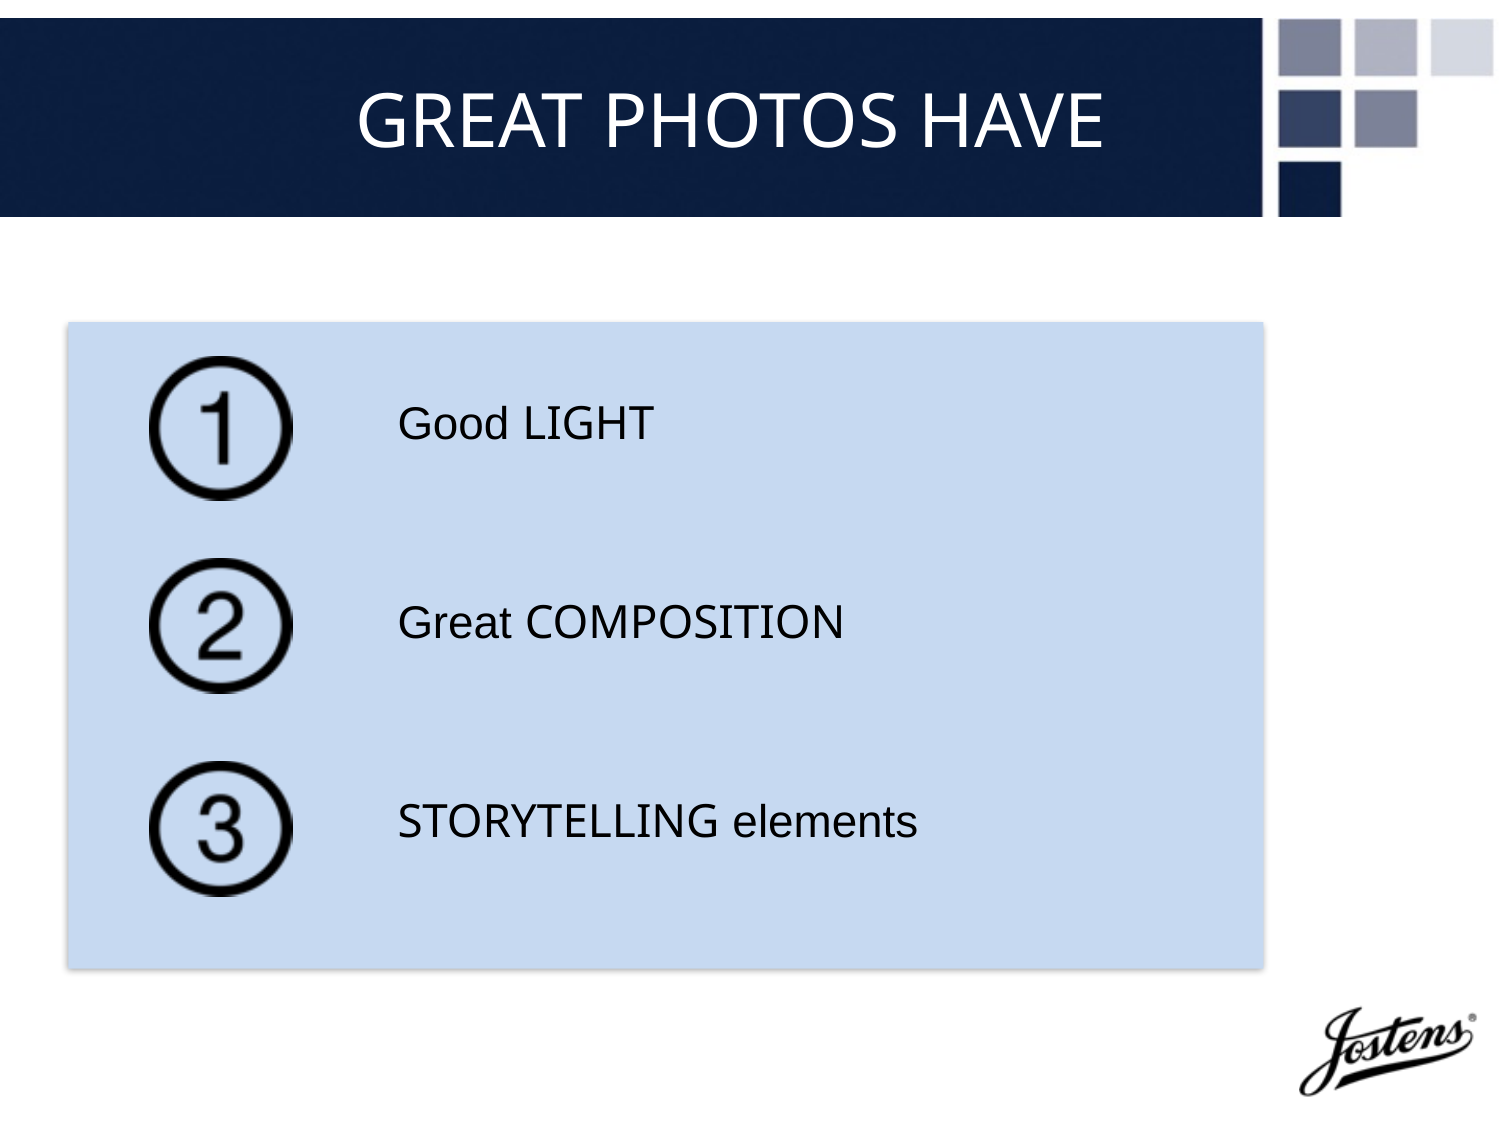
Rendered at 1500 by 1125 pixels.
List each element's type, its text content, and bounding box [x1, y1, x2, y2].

picture [148, 356, 293, 501]
text_box Great COMPOSITION [382, 585, 983, 701]
picture [148, 557, 293, 694]
picture [1299, 1003, 1480, 1100]
text_box Good LIGHT [382, 386, 1079, 502]
picture [148, 761, 293, 898]
text_box STORYTELLING elements [382, 784, 1079, 900]
text_box [68, 321, 1264, 970]
text_box GREAT PHOTOS HAVE [220, 64, 1242, 170]
picture [0, 18, 1500, 217]
